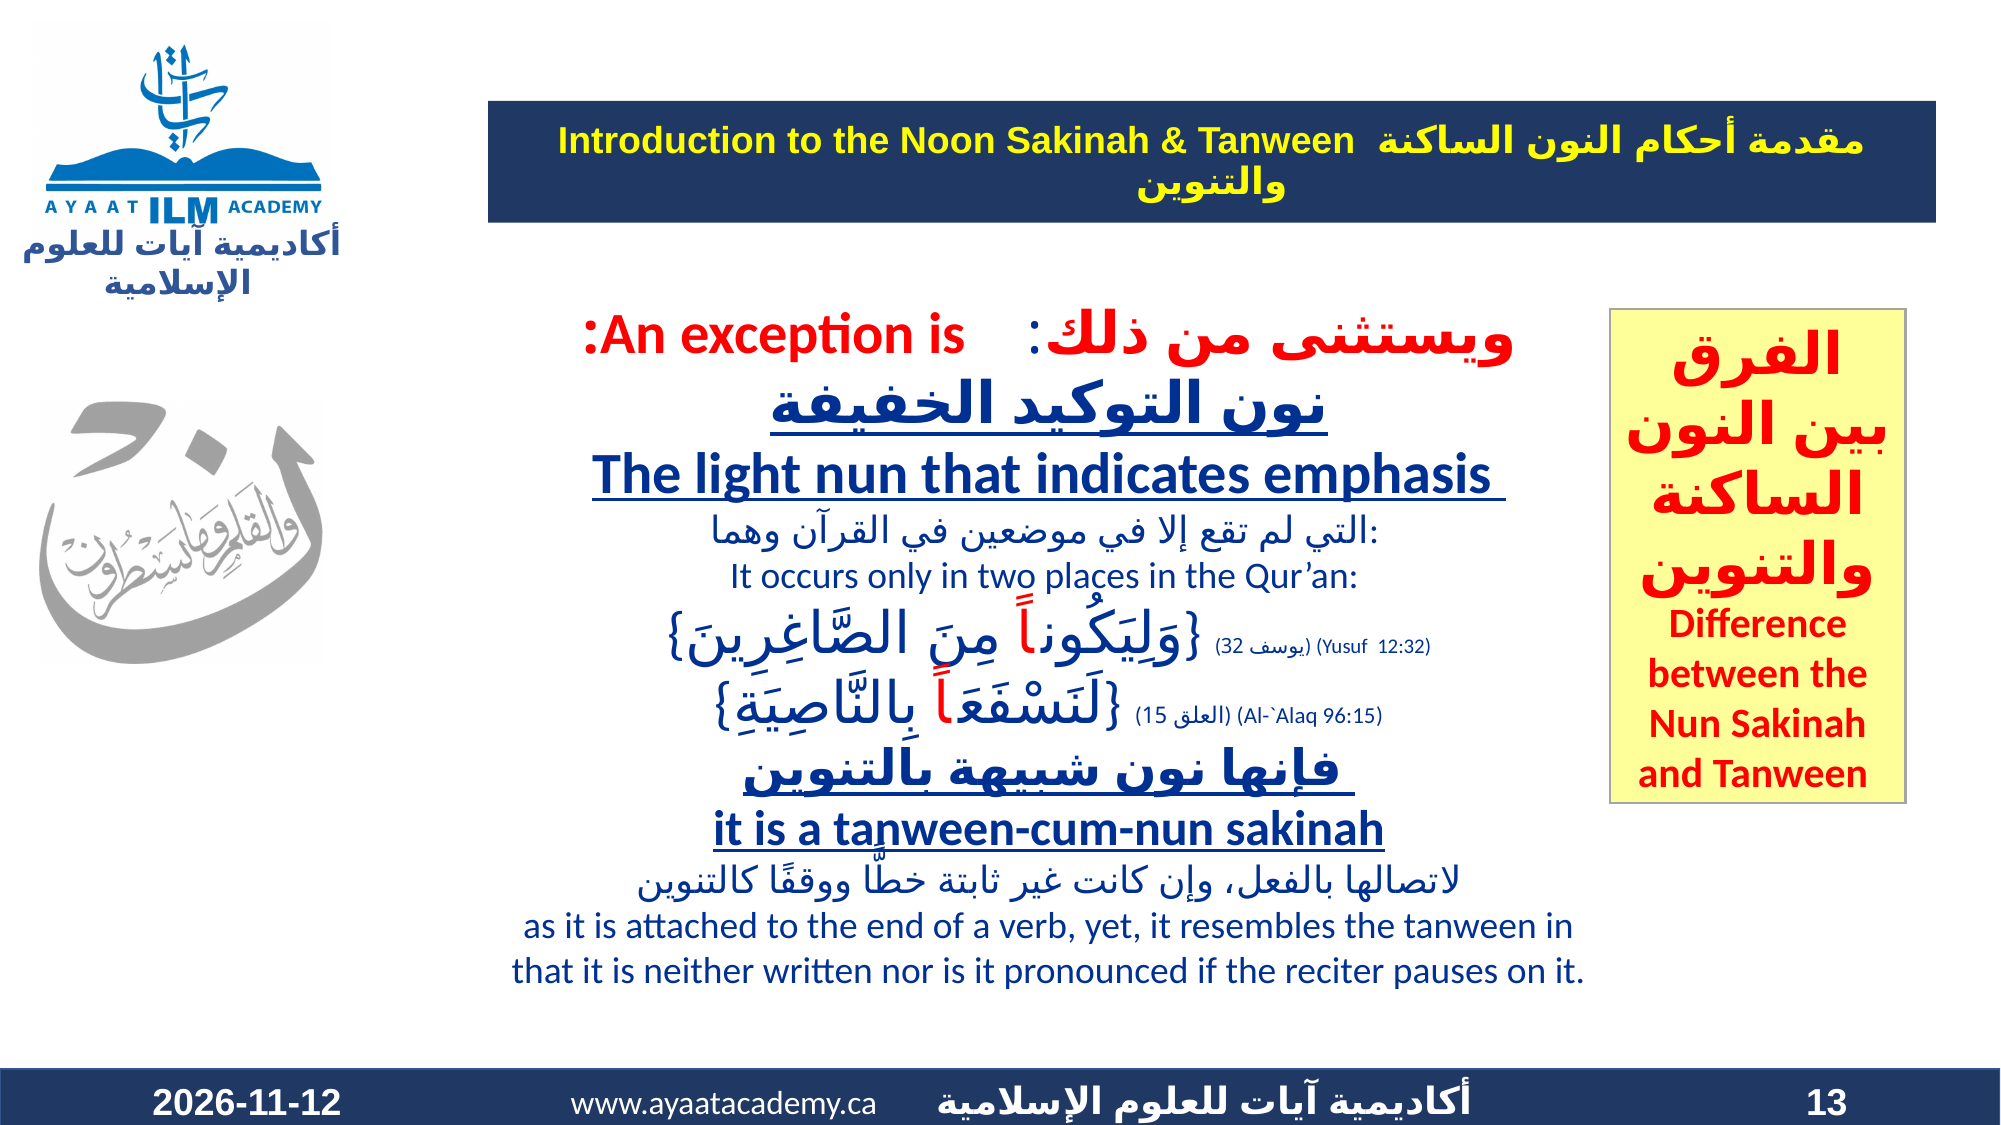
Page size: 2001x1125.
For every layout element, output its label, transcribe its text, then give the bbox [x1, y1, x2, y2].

picture [32, 21, 332, 241]
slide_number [137, 1070, 588, 1125]
text_box ويستثنى من ذلك: An exception is: نون التوكيد الخفيفة The light nun that indicates emphasis التي لم تقع إلا في موضعين في القرآن وهما: It occurs only in two places in the Qur’an: {وَلِيَكُوناً مِنَ الصَّاغِرِينَ} (يوسف 32) (Yusuf 12:32) {لَنَسْفَعَاً بِالنَّاصِيَةِ} (العلق 15) (Al-`Alaq 96:15) فإنها نون شبيهة بالتنوين it is a tanween-cum-nun sakinah لاتصالها بالفعل، وإن كانت غير ثابتة خطًّا ووقفًا كالتنوين as it is attached to the end of a verb, yet, it resembles the tanween in that it is neither written nor is it pronounced if the reciter pauses on it. [487, 288, 1611, 998]
picture [39, 400, 323, 664]
slide_number 13 [1412, 1070, 1863, 1125]
text_box الفرق بين النون الساكنة والتنوين Difference between the Nun Sakinah and Tanween [1611, 308, 1907, 804]
title Introduction to the Noon Sakinah & Tanween مقدمة أحكام النون الساكنة والتنوين [488, 100, 1936, 223]
